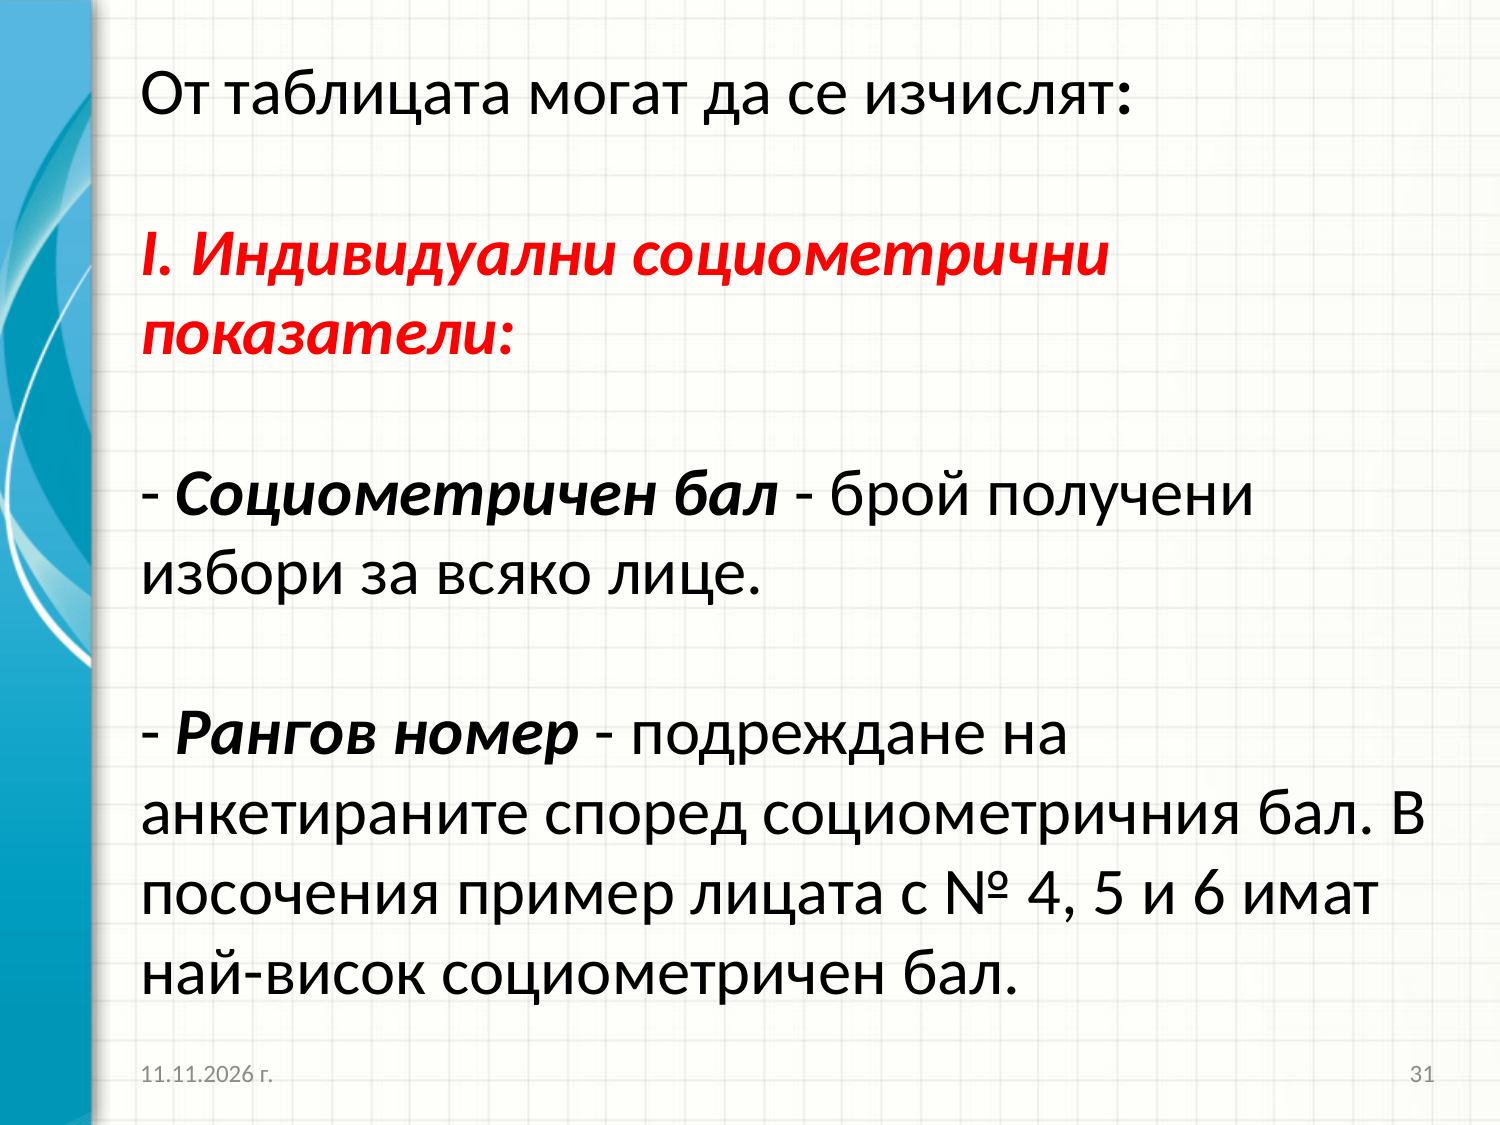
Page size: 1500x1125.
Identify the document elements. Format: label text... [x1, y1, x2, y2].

title От таблицата могат да се изчислят: I. Индивидуални социометрични показатели: - Социометричен бал - брой получени избори за всяко лице. - Рангов номер - подреждане на анкетираните според социометричния бал. В посочения пример лицата с № 4, 5 и 6 имат най-висок социометричен бал. [125, 45, 1450, 1012]
picture [0, 0, 1500, 1125]
slide_number 31 [1100, 1042, 1450, 1103]
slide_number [125, 1042, 475, 1103]
